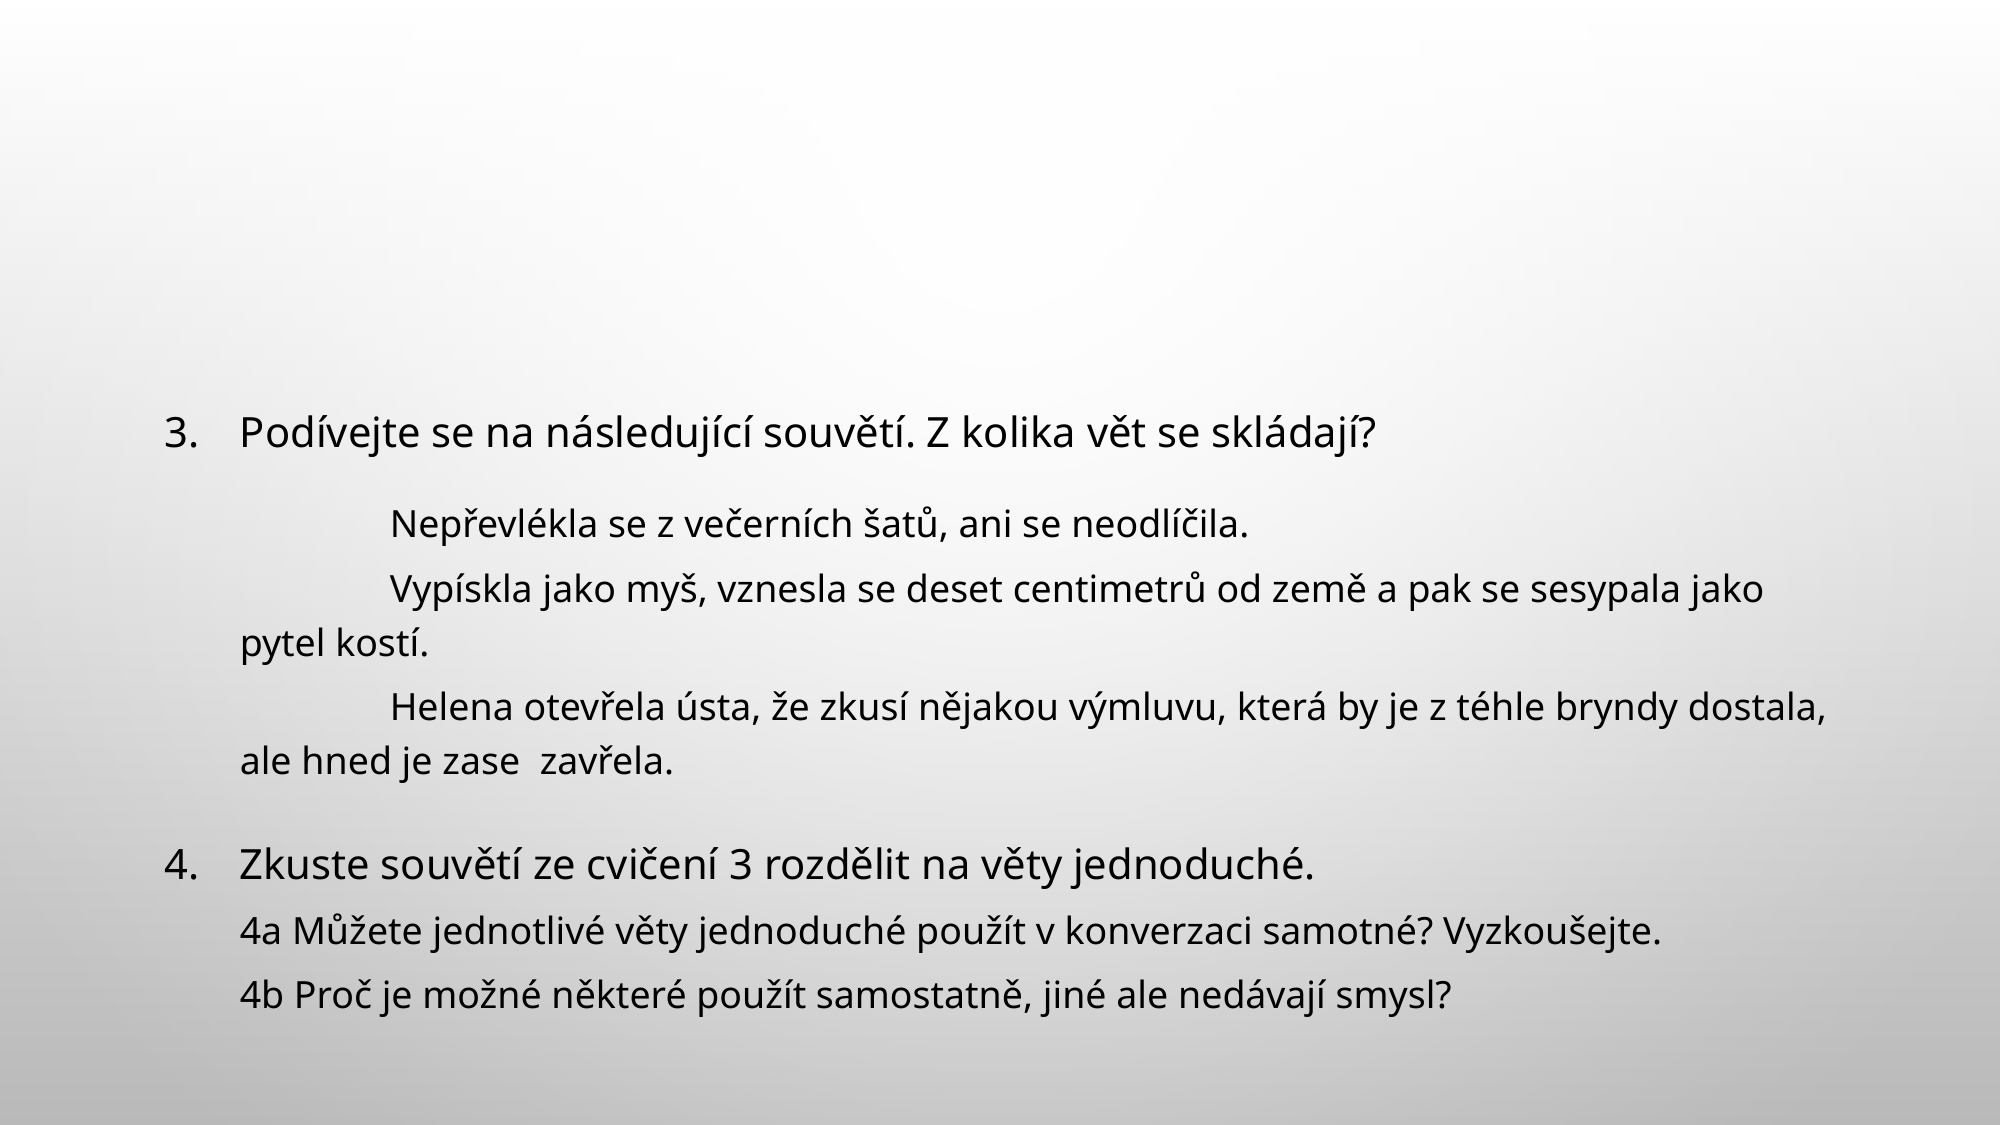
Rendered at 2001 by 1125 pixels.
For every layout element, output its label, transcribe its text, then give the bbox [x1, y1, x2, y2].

list Podívejte se na následující souvětí. Z kolika vět se skládají? Nepřevlékla se z večerních šatů, ani se neodlíčila. Vypískla jako myš, vznesla se deset centimetrů od země a pak se sesypala jako pytel kostí. Helena otevřela ústa, že zkusí nějakou výmluvu, která by je z téhle bryndy dostala, ale hned je zase zavřela. Zkuste souvětí ze cvičení 3 rozdělit na věty jednoduché. 4a Můžete jednotlivé věty jednoduché použít v konverzaci samotné? Vyzkoušejte. 4b Proč je možné některé použít samostatně, jiné ale nedávají smysl? [149, 388, 1851, 980]
picture [0, 0, 2000, 1125]
